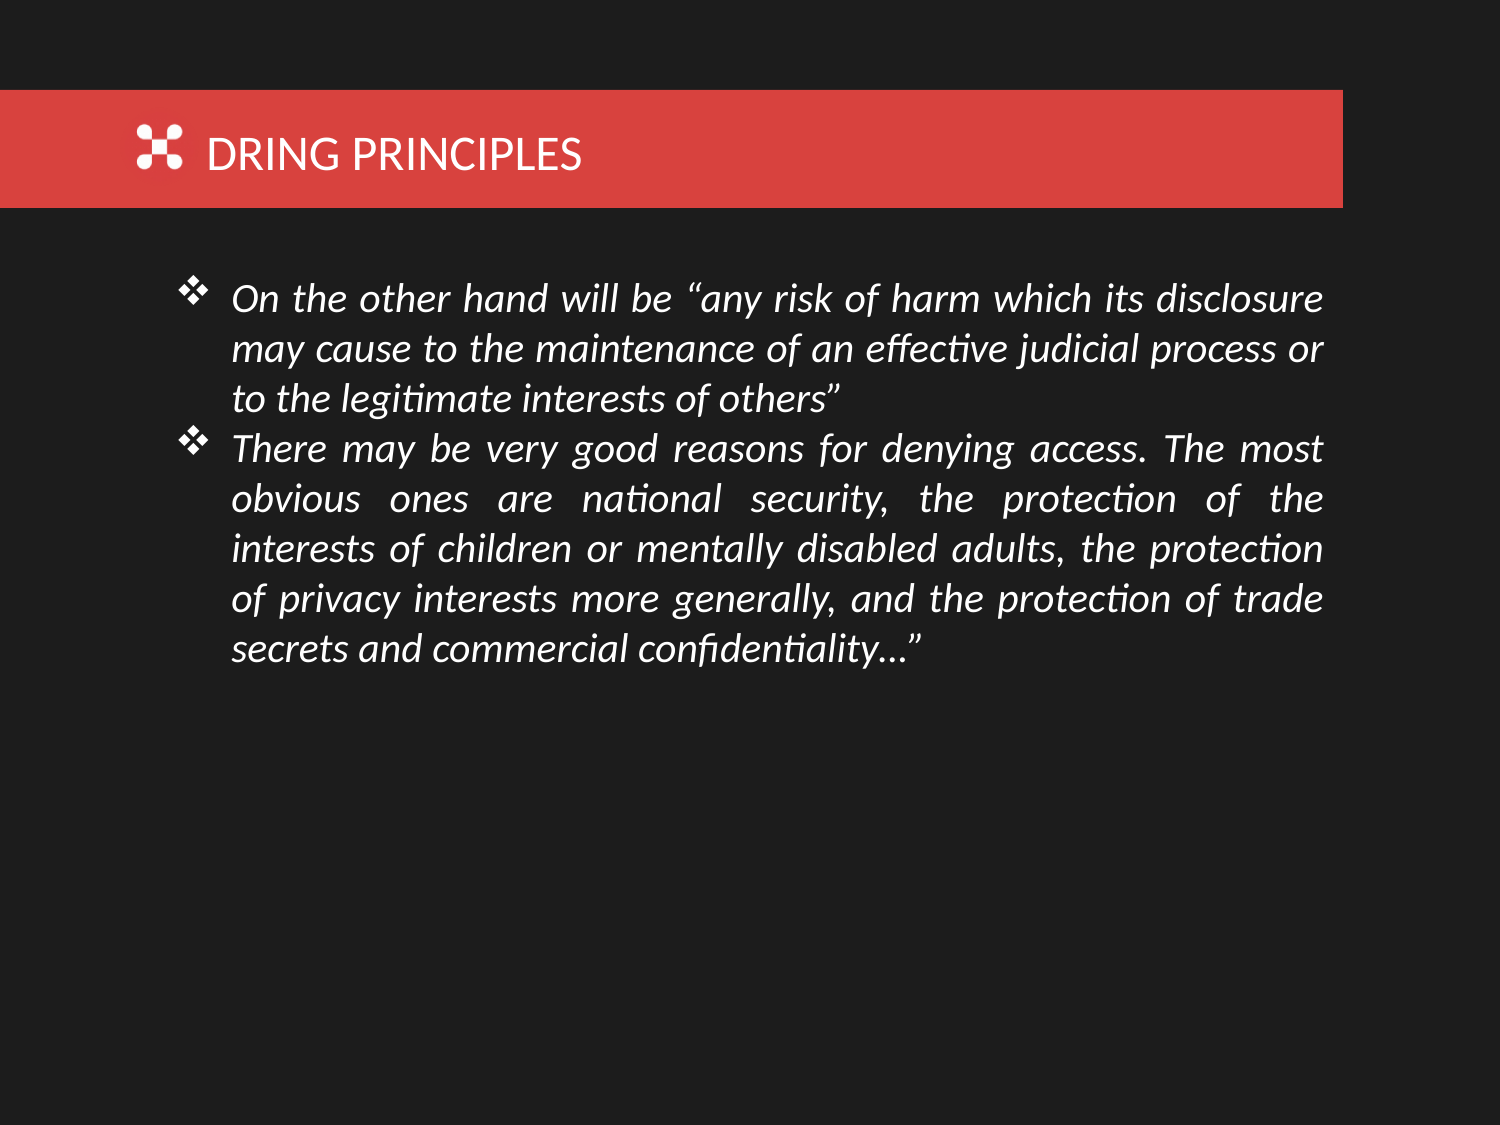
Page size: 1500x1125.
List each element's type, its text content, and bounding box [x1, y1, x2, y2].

list DRING PRINCIPLES [191, 113, 1326, 182]
list On the other hand will be “any risk of harm which its disclosure may cause to the maintenance of an effective judicial process or to the legitimate interests of others” There may be very good reasons for denying access. The most obvious ones are national security, the protection of the interests of children or mentally disabled adults, the protection of privacy interests more generally, and the protection of trade secrets and commercial confidentiality…” [160, 263, 1340, 1034]
picture [120, 108, 201, 187]
